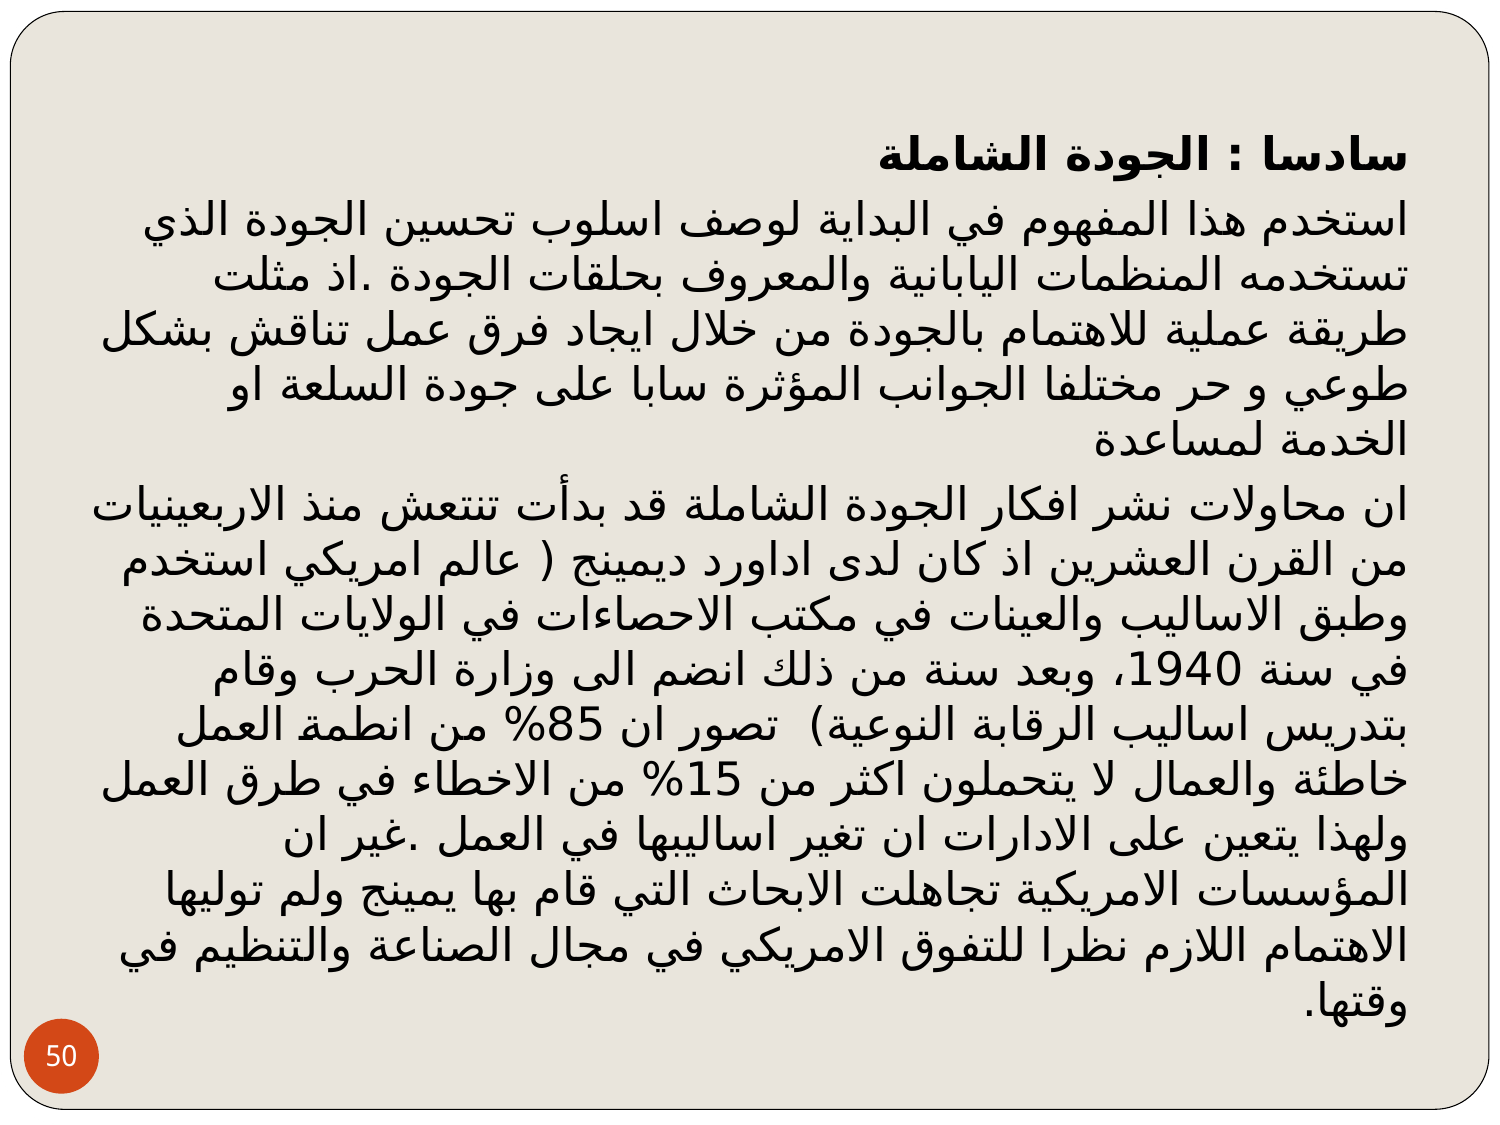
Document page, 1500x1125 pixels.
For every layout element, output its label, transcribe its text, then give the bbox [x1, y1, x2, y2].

list سادسا : الجودة الشاملة استخدم هذا المفهوم في البداية لوصف اسلوب تحسين الجودة الذي تستخدمه المنظمات اليابانية والمعروف بحلقات الجودة .اذ مثلت طريقة عملية للاهتمام بالجودة من خلال ايجاد فرق عمل تناقش بشكل طوعي و حر مختلفا الجوانب المؤثرة سابا على جودة السلعة او الخدمة لمساعدة ان محاولات نشر افكار الجودة الشاملة قد بدأت تنتعش منذ الاربعينيات من القرن العشرين اذ كان لدى اداورد ديمينج ( عالم امريكي استخدم وطبق الاساليب والعينات في مكتب الاحصاءات في الولايات المتحدة في سنة 1940، وبعد سنة من ذلك انضم الى وزارة الحرب وقام بتدريس اساليب الرقابة النوعية) تصور ان 85% من انطمة العمل خاطئة والعمال لا يتحملون اكثر من 15% من الاخطاء في طرق العمل ولهذا يتعين على الادارات ان تغير اساليبها في العمل .غير ان المؤسسات الامريكية تجاهلت الابحاث التي قام بها يمينج ولم توليها الاهتمام اللازم نظرا للتفوق الامريكي في مجال الصناعة والتنظيم في وقتها. [75, 117, 1425, 1038]
slide_number 50 [23, 1018, 99, 1094]
